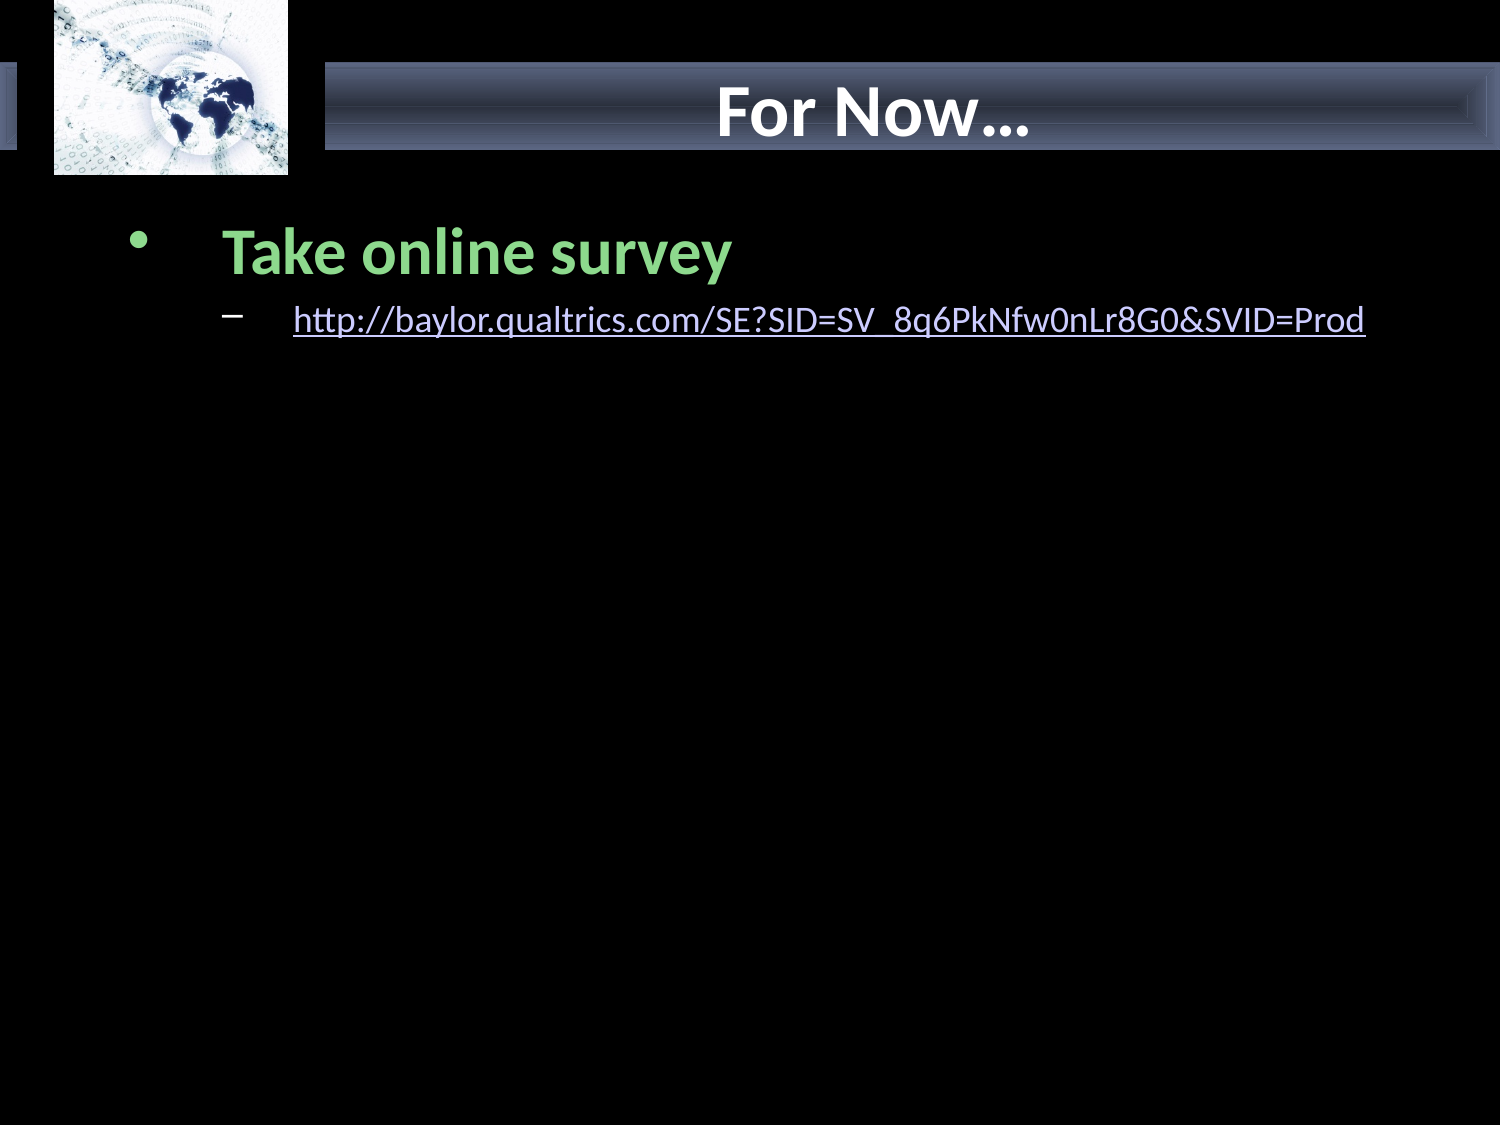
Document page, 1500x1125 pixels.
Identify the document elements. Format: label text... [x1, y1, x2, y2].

picture [54, 0, 288, 175]
list Take online survey http://baylor.qualtrics.com/SE?SID=SV_8q6PkNfw0nLr8G0&SVID=Prod [112, 199, 1463, 1001]
title For Now… [312, 12, 1438, 199]
